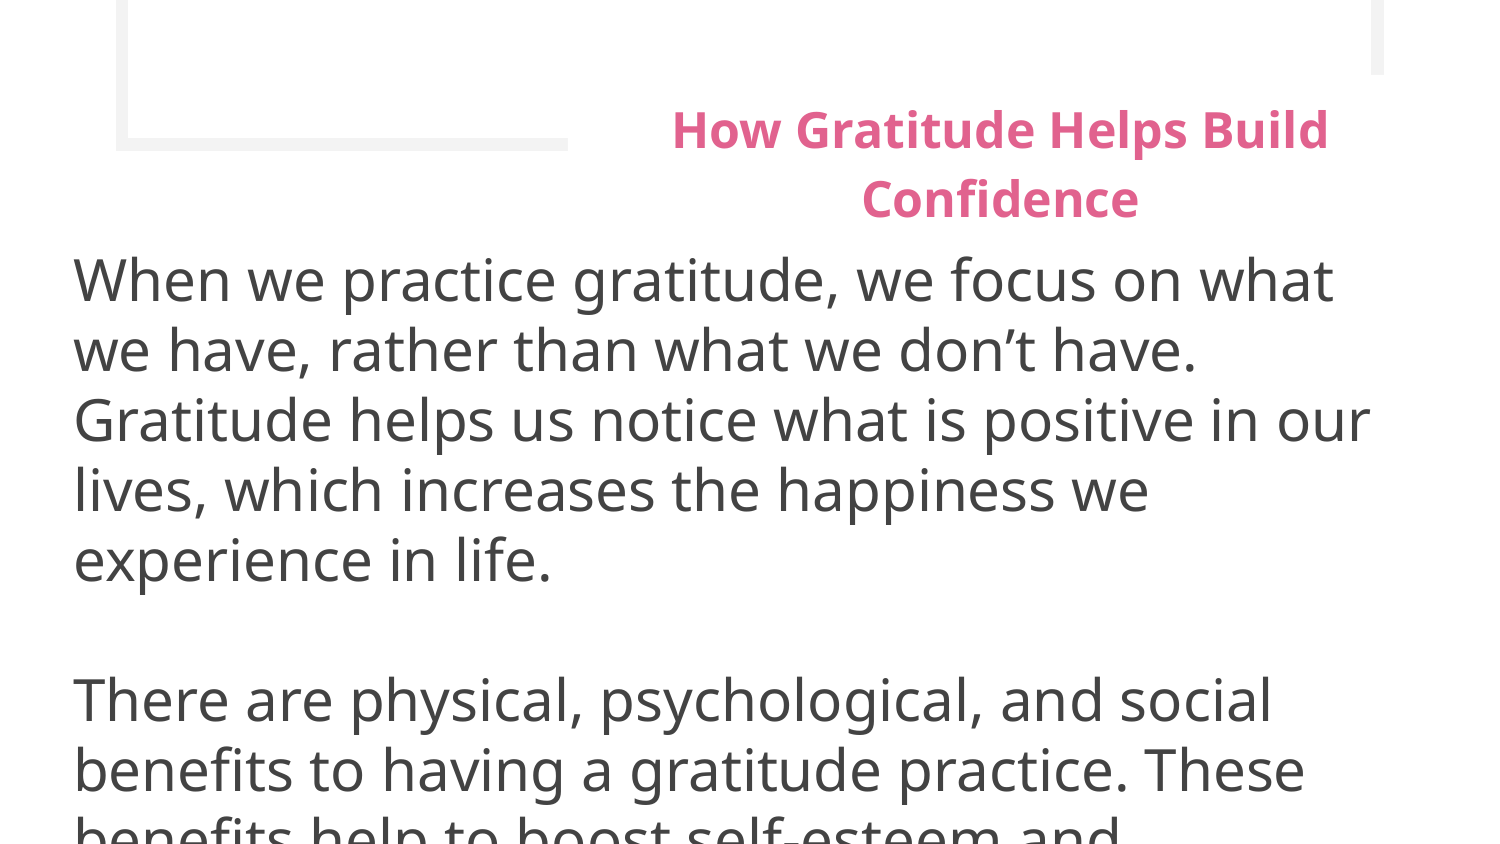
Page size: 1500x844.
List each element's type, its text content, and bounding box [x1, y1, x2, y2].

text_box When we practice gratitude, we focus on what we have, rather than what we don’t have. Gratitude helps us notice what is positive in our lives, which increases the happiness we experience in life. There are physical, psychological, and social benefits to having a gratitude practice. These benefits help to boost self-esteem and confidence. [58, 228, 1442, 789]
title How Gratitude Helps Build Confidence [567, 74, 1434, 169]
